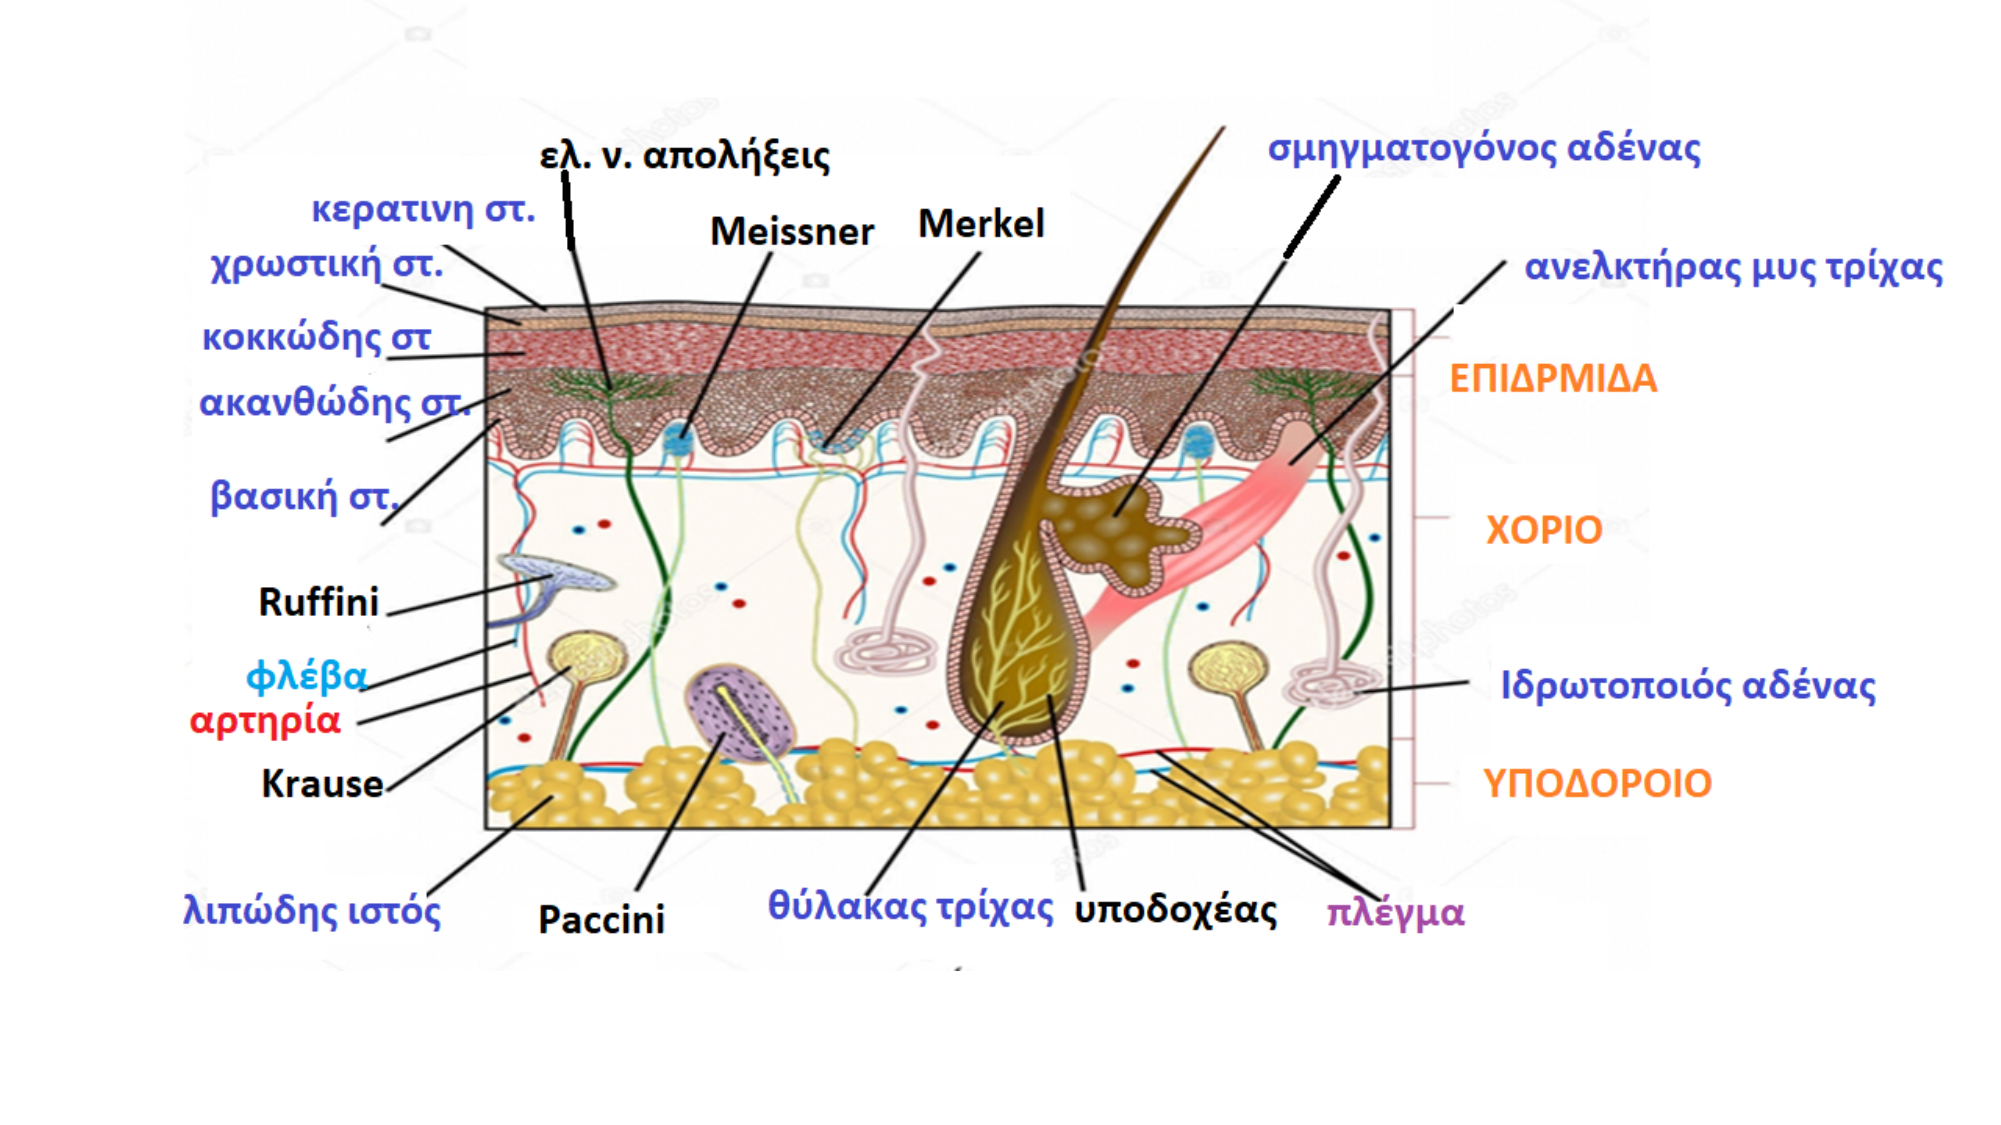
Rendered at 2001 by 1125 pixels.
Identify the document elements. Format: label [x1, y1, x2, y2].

picture [183, 0, 1962, 971]
